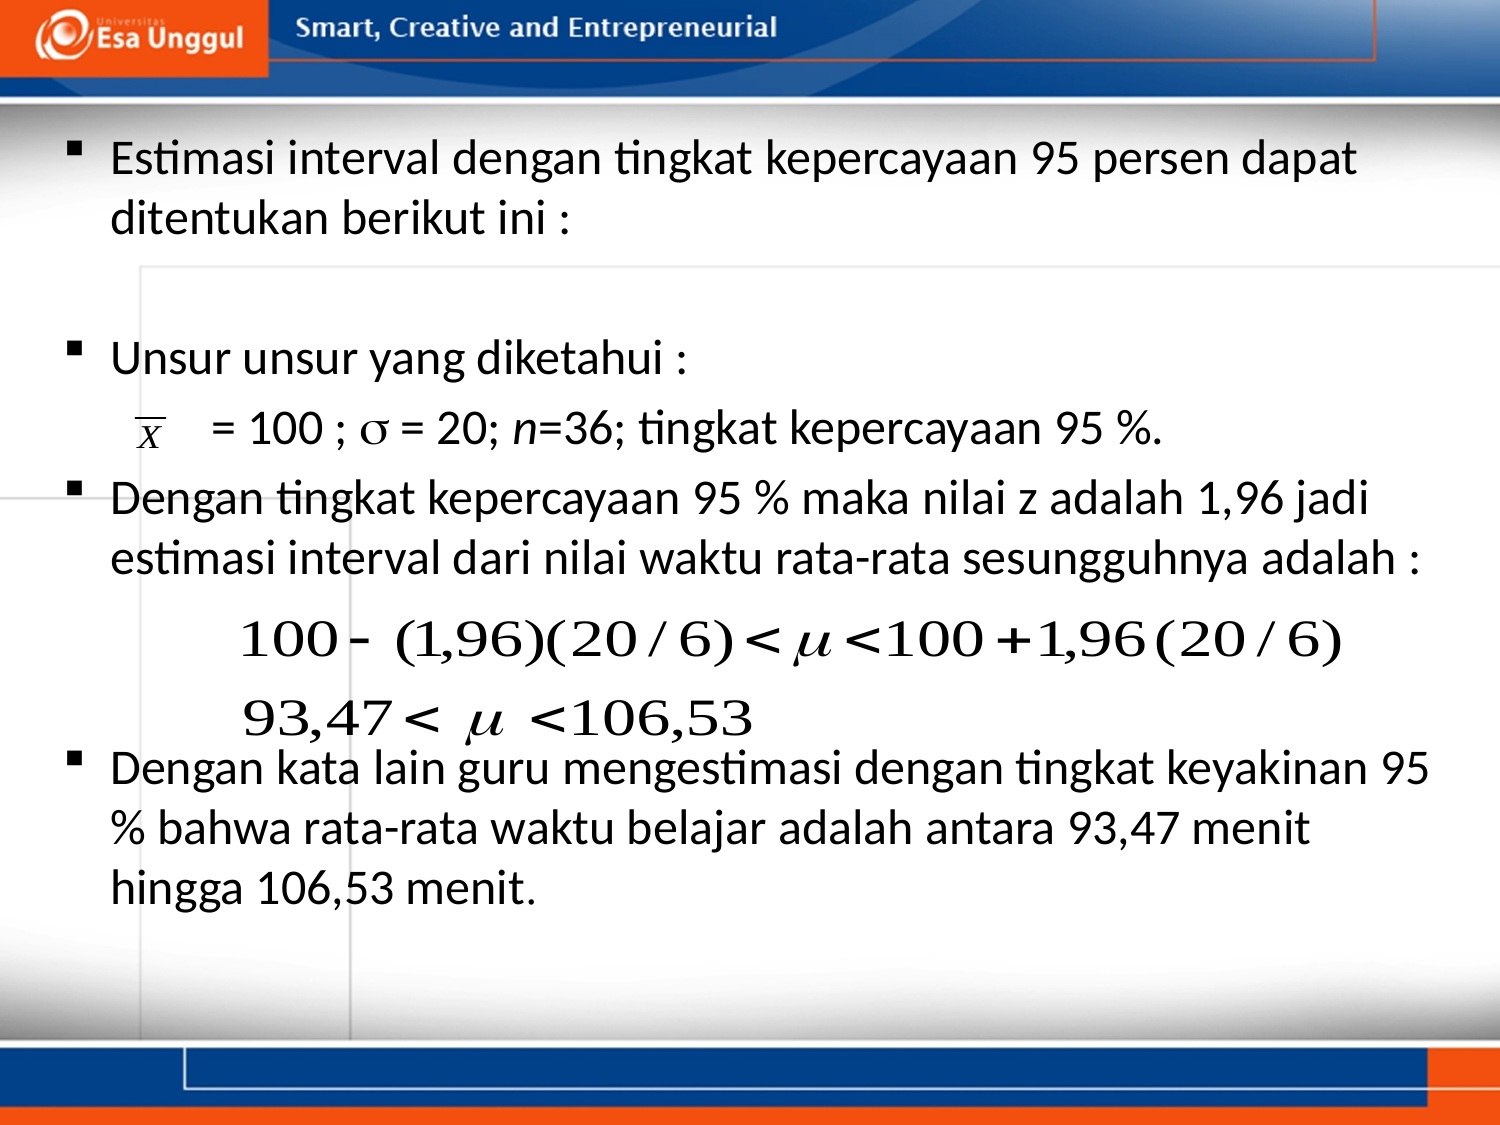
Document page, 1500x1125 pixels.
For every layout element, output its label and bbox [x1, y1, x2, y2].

picture [0, 0, 1500, 1125]
text_box [234, 609, 1356, 759]
text_box [128, 409, 174, 455]
